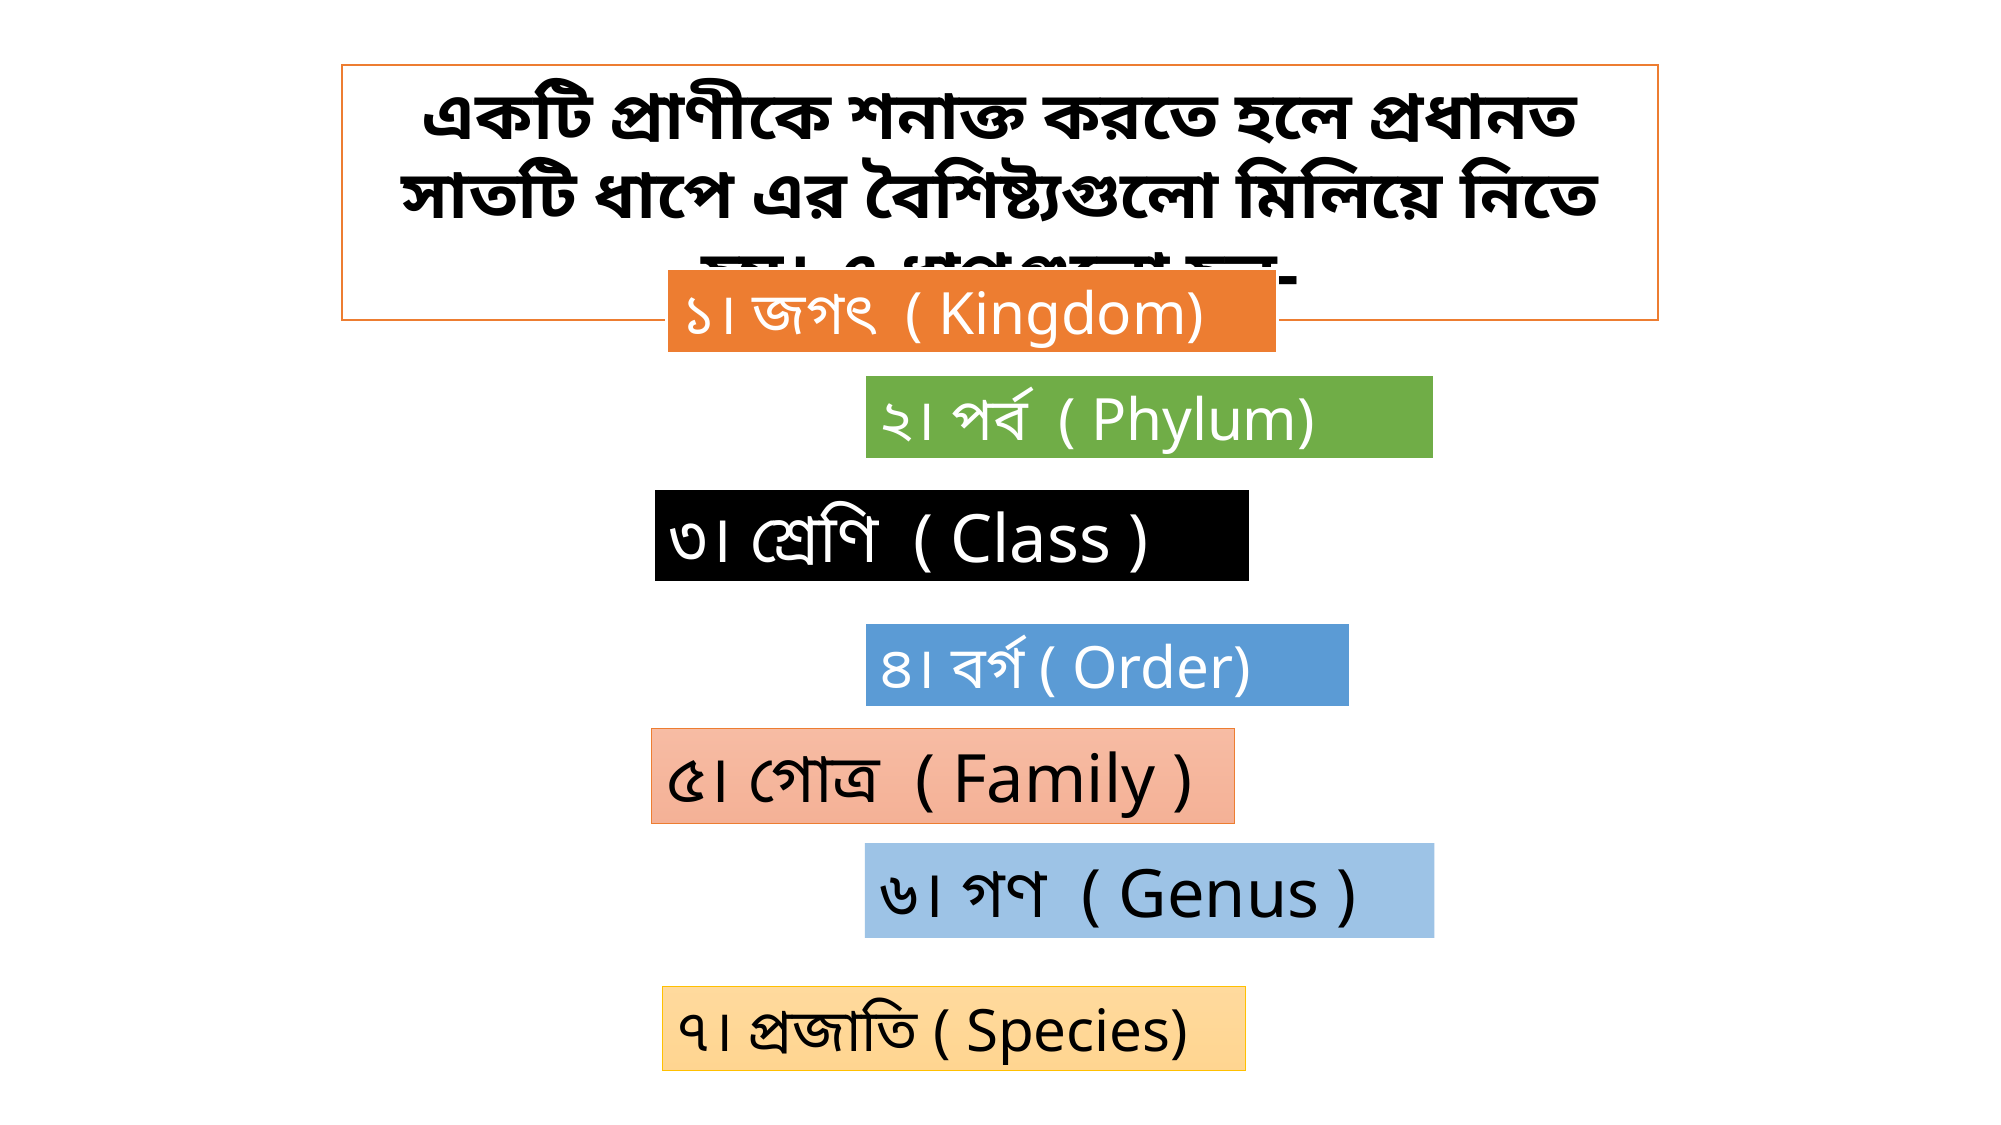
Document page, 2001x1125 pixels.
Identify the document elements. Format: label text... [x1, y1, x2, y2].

text_box একটি প্রাণীকে শনাক্ত করতে হলে প্রধানত সাতটি ধাপে এর বৈশিষ্ট্যগুলো মিলিয়ে নিতে হয়। এ ধাপগুলো হল- [341, 64, 1659, 321]
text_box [651, 268, 1435, 1074]
